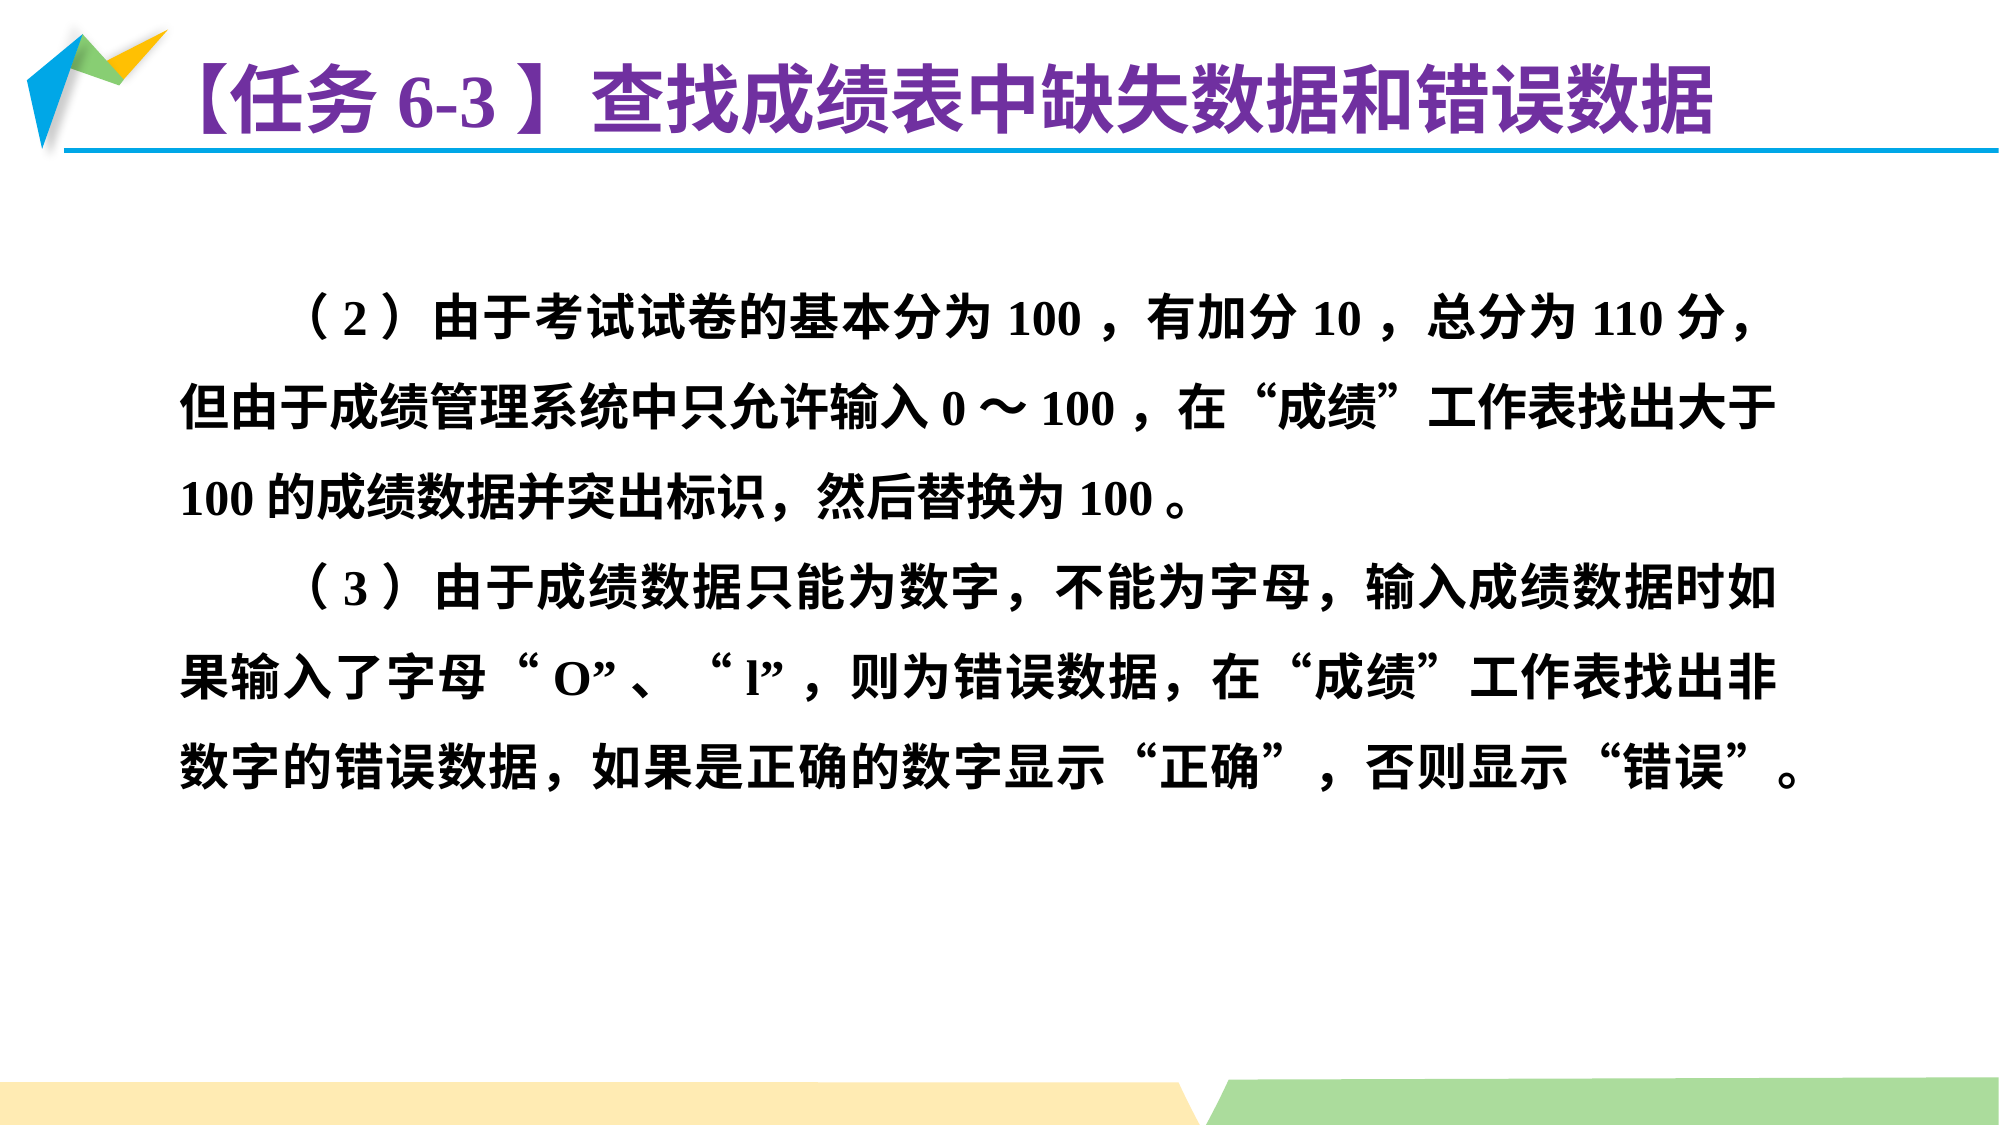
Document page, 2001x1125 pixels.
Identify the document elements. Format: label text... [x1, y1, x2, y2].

text_box （2）由于考试试卷的基本分为100，有加分10，总分为110分，但由于成绩管理系统中只允许输入0～100，在“成绩”工作表找出大于100的成绩数据并突出标识，然后替换为100。 （3）由于成绩数据只能为数字，不能为字母，输入成绩数据时如果输入了字母“O”、“l”，则为错误数据，在“成绩”工作表找出非数字的错误数据，如果是正确的数字显示“正确”，否则显示“错误”。 [164, 247, 1793, 803]
text_box 【任务6-3】查找成绩表中缺失数据和错误数据 [139, 0, 1747, 150]
